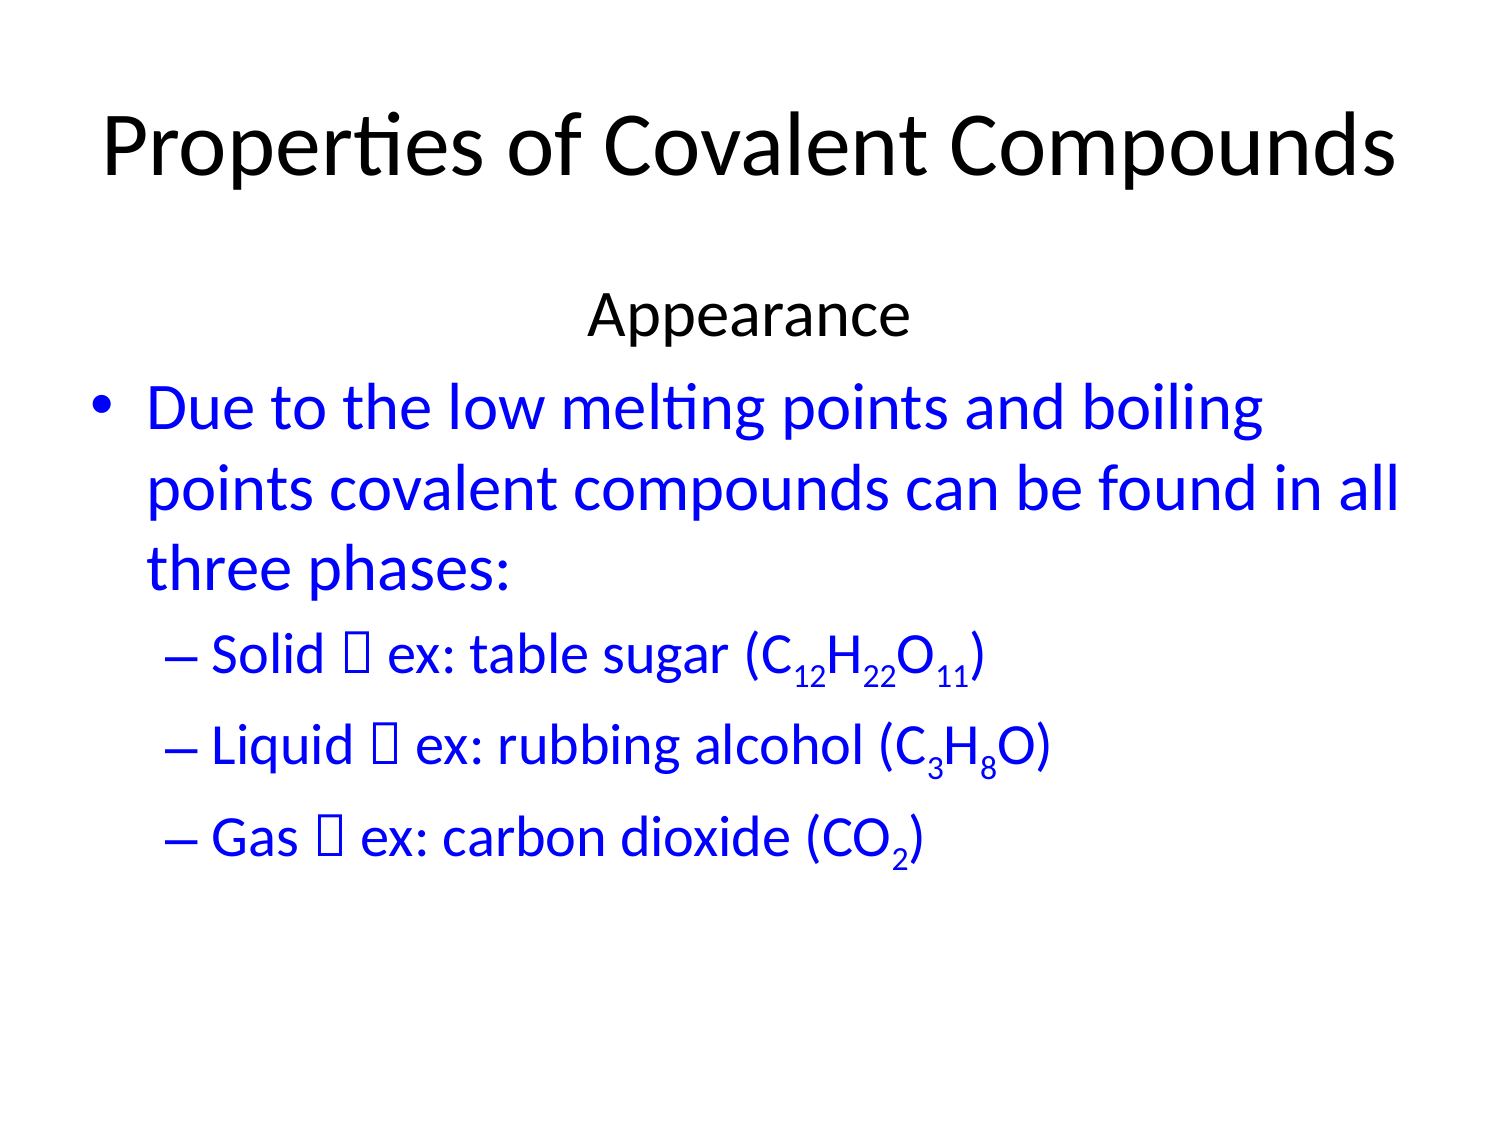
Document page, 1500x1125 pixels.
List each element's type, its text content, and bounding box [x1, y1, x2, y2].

title Properties of Covalent Compounds [75, 45, 1425, 233]
list Appearance Due to the low melting points and boiling points covalent compounds can be found in all three phases: Solid  ex: table sugar (C12H22O11) Liquid  ex: rubbing alcohol (C3H8O) Gas  ex: carbon dioxide (CO2) [75, 262, 1425, 1005]
